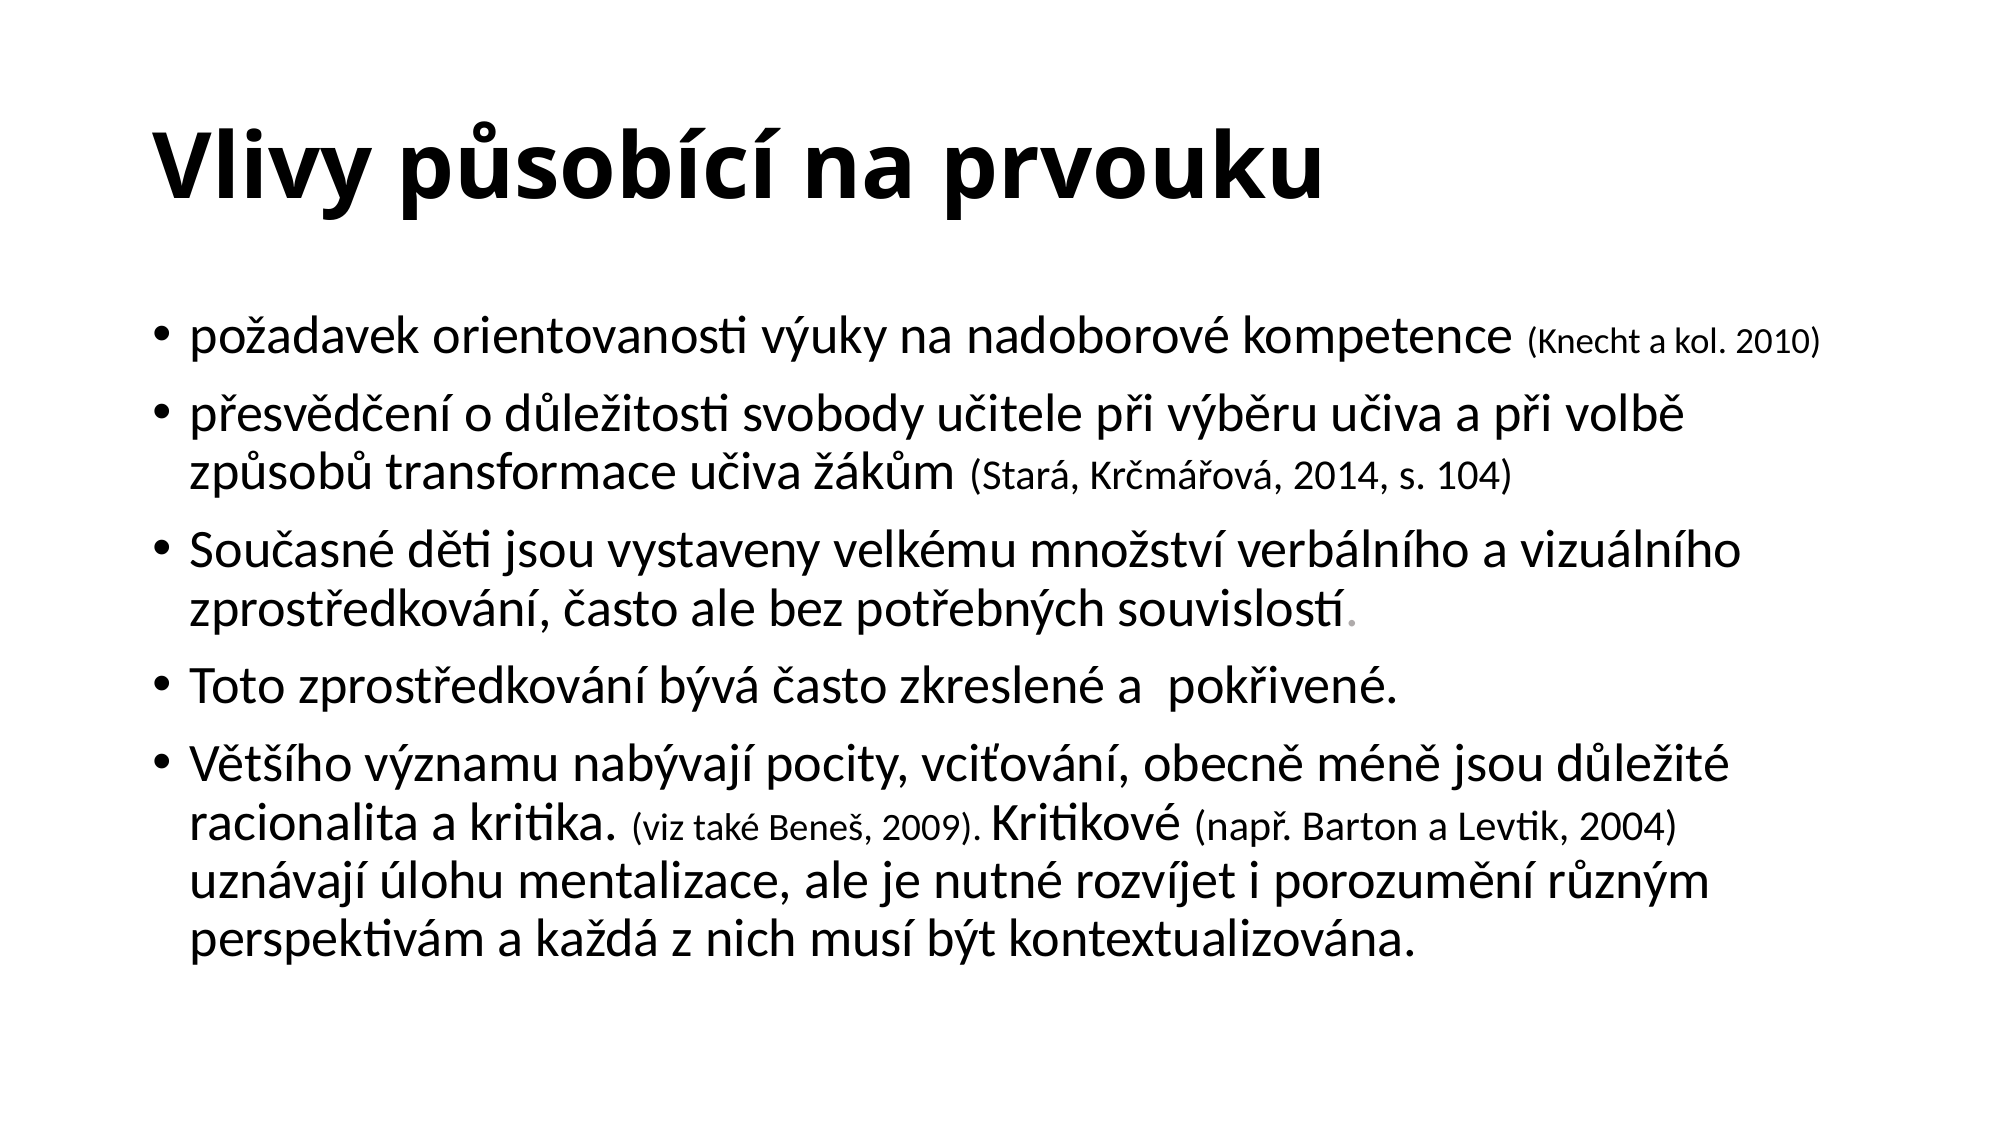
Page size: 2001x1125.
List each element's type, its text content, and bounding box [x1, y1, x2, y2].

title Vlivy působící na prvouku [137, 59, 1863, 278]
list požadavek orientovanosti výuky na nadoborové kompetence (Knecht a kol. 2010) přesvědčení o důležitosti svobody učitele při výběru učiva a při volbě způsobů transformace učiva žákům (Stará, Krčmářová, 2014, s. 104) Současné děti jsou vystaveny velkému množství verbálního a vizuálního zprostředkování, často ale bez potřebných souvislostí. Toto zprostředkování bývá často zkreslené a pokřivené. Většího významu nabývají pocity, vciťování, obecně méně jsou důležité racionalita a kritika. (viz také Beneš, 2009). Kritikové (např. Barton a Levtik, 2004) uznávají úlohu mentalizace, ale je nutné rozvíjet i porozumění různým perspektivám a každá z nich musí být kontextualizována. [137, 299, 1863, 1014]
